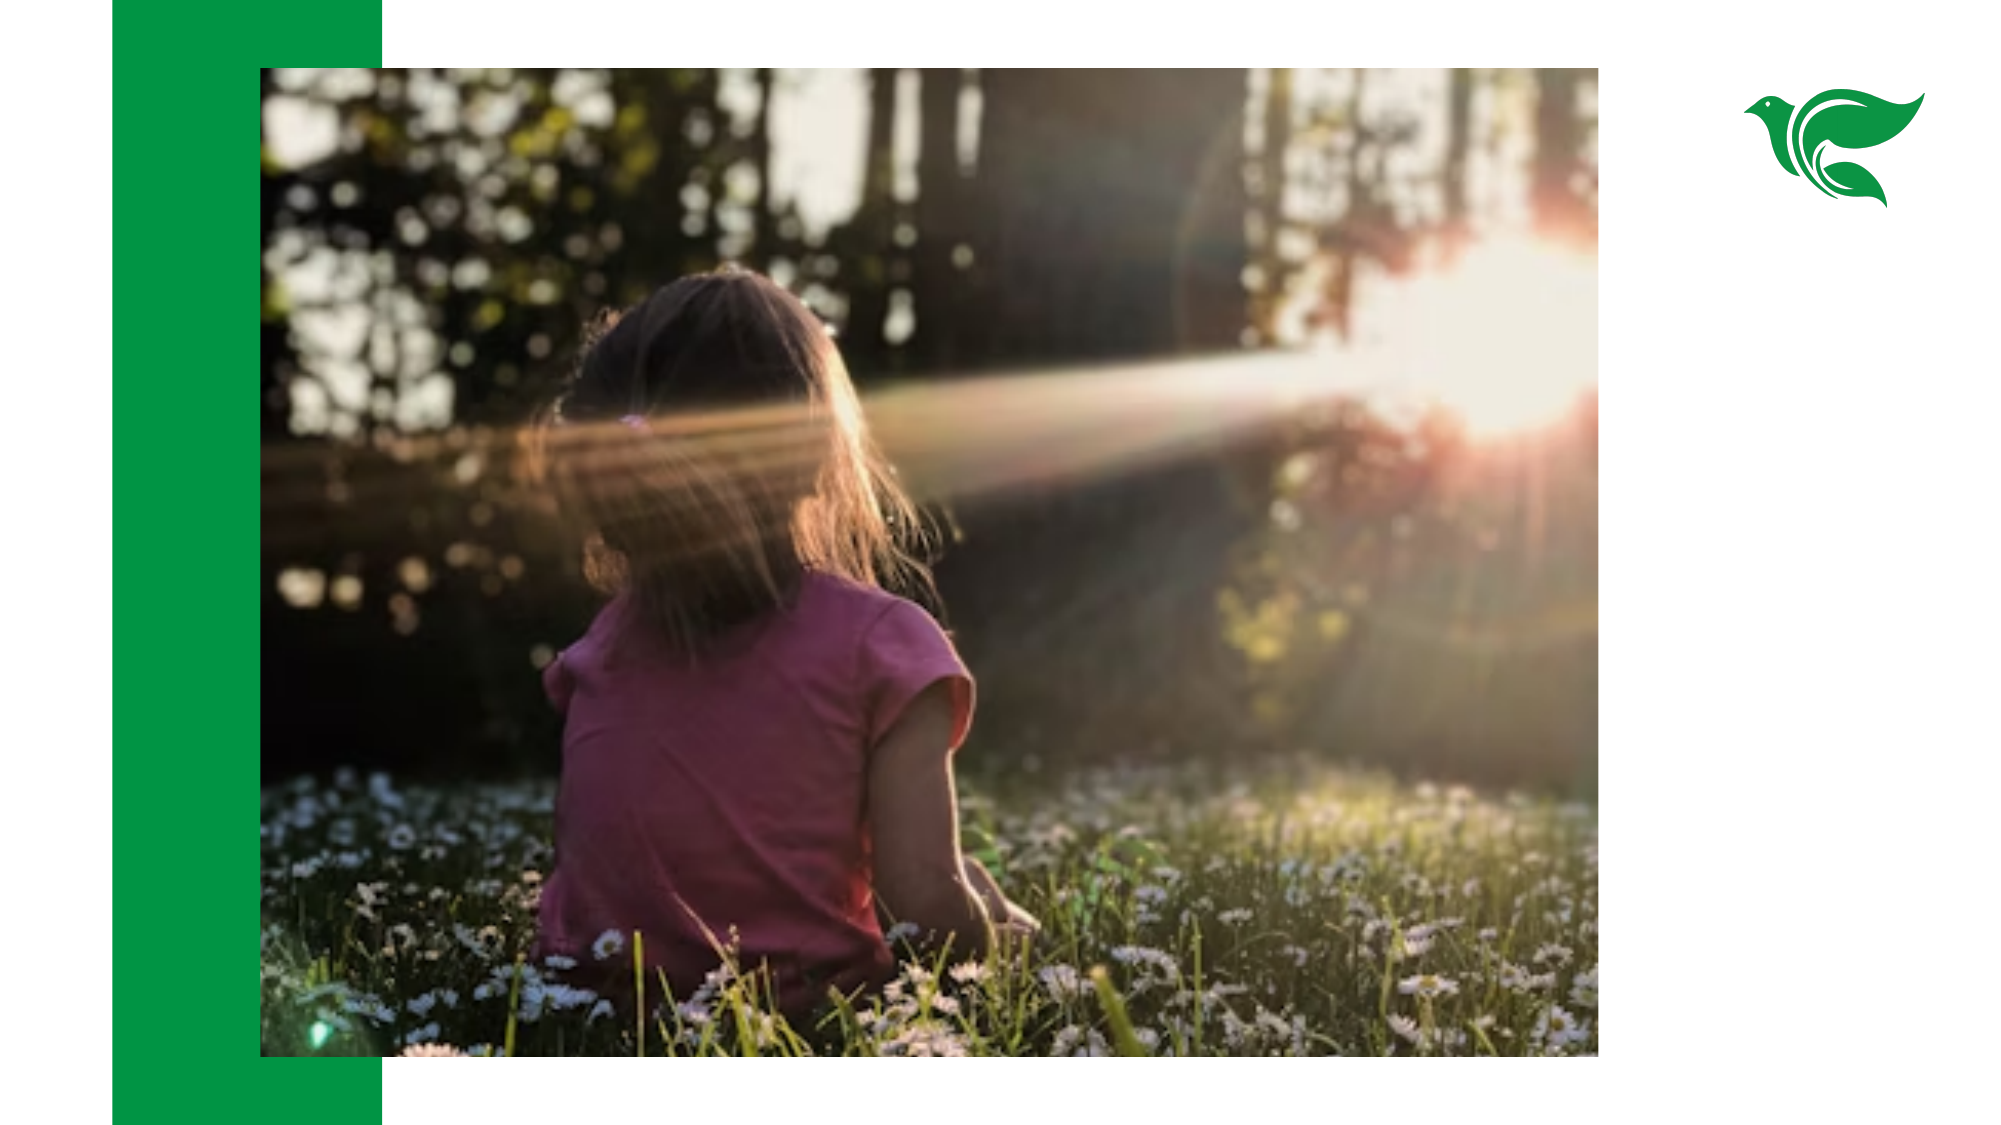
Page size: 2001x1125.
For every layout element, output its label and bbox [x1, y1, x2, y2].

text_box [112, 0, 383, 1125]
picture [260, 67, 1599, 1057]
picture [1722, 47, 1953, 240]
